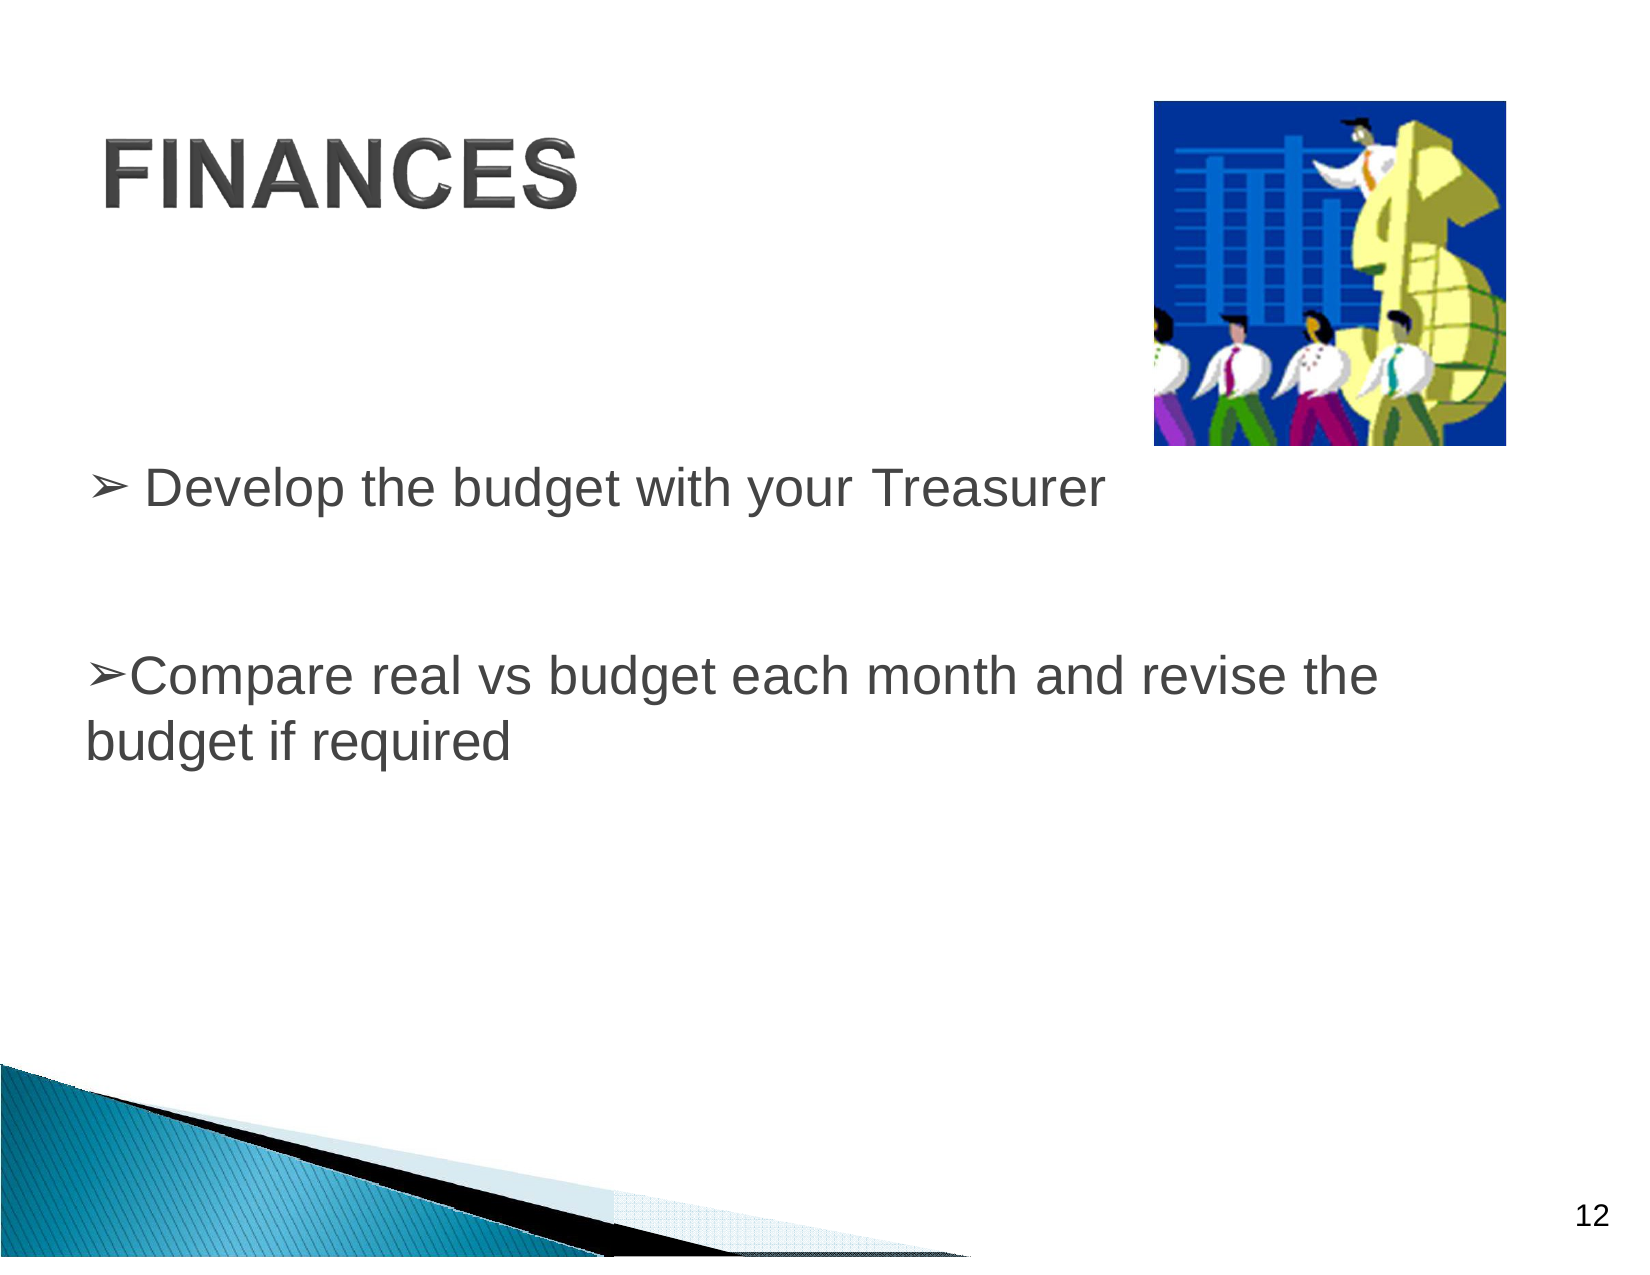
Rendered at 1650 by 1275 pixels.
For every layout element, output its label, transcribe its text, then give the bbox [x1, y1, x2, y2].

text_box [614, 1091, 974, 1257]
text_box [608, 1063, 614, 1257]
text_box Develop the budget with your Treasurer [83, 452, 1112, 518]
text_box [1152, 100, 1507, 446]
text_box [0, 1063, 608, 1257]
text_box [103, 136, 578, 210]
text_box [614, 1223, 746, 1257]
text_box Compare real vs budget each month and revise the budget if required [83, 640, 1399, 772]
slide_number 13 [1570, 1197, 1615, 1275]
